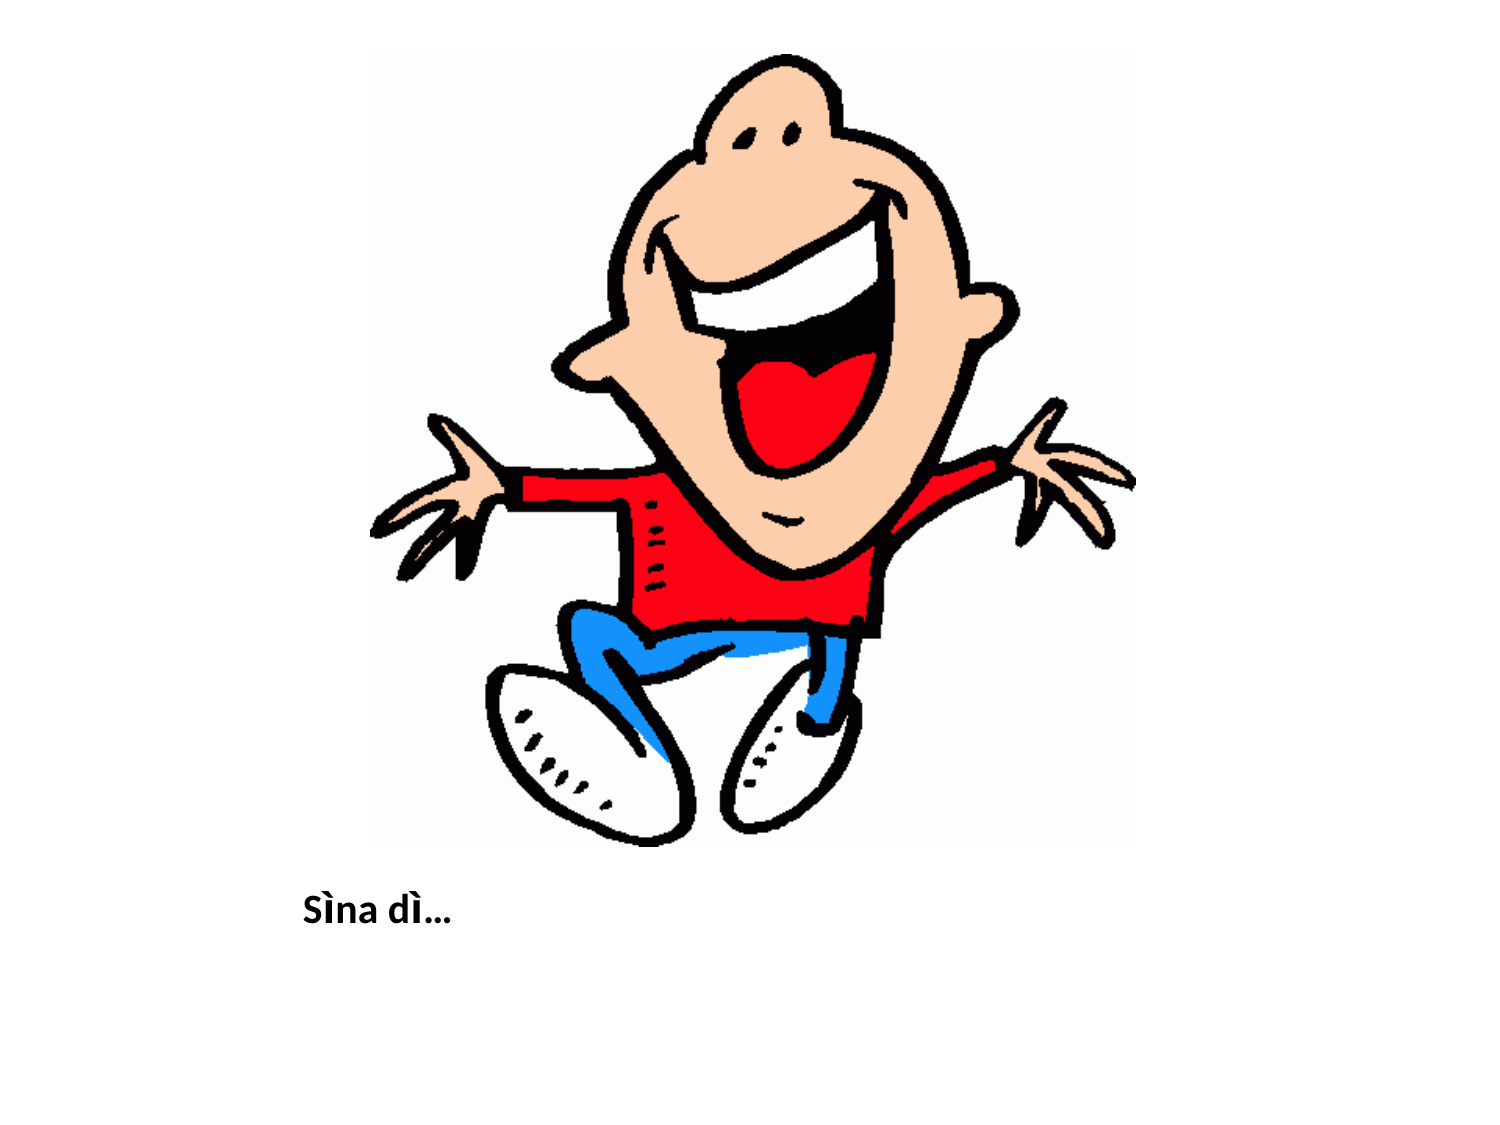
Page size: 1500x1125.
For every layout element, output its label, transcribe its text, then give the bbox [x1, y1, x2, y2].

title Sı̀na dı̀… [287, 846, 1188, 939]
picture [369, 54, 1136, 847]
